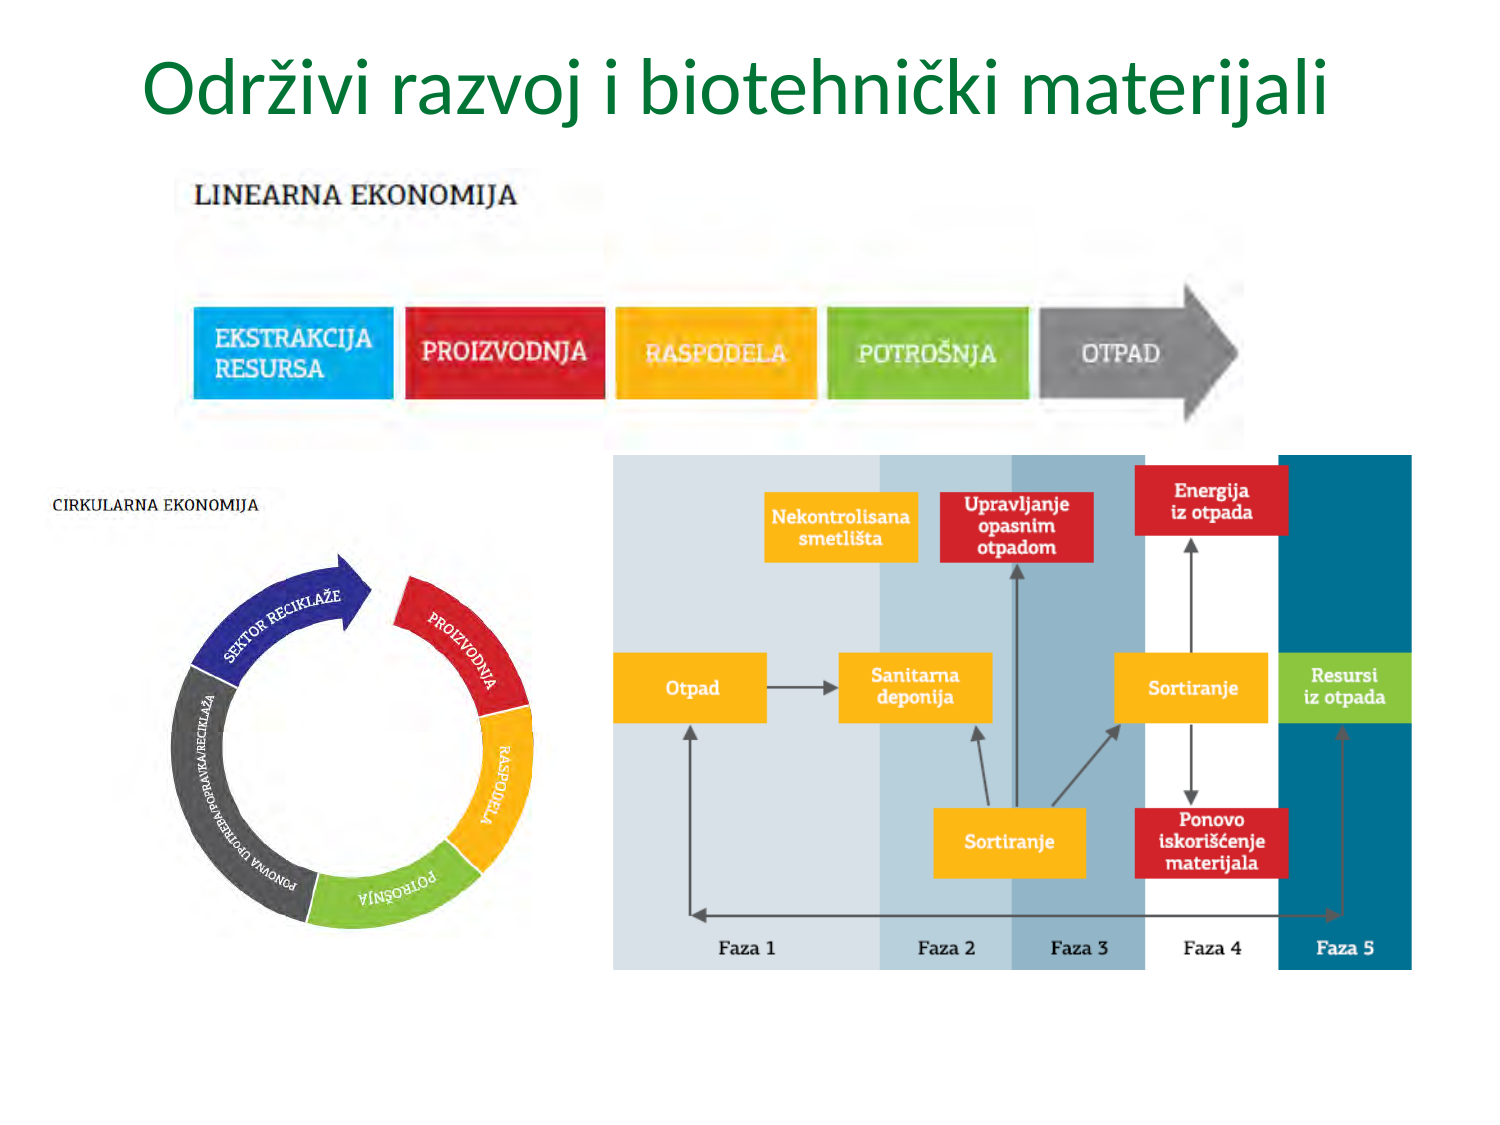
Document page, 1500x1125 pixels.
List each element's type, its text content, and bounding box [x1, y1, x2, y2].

picture [44, 487, 557, 938]
picture [1365, 941, 1373, 955]
picture [174, 167, 1244, 451]
picture [612, 455, 1417, 970]
picture [1317, 941, 1328, 954]
picture [1328, 945, 1357, 955]
title Održivi razvoj i biotehnički materijali [62, 0, 1413, 177]
